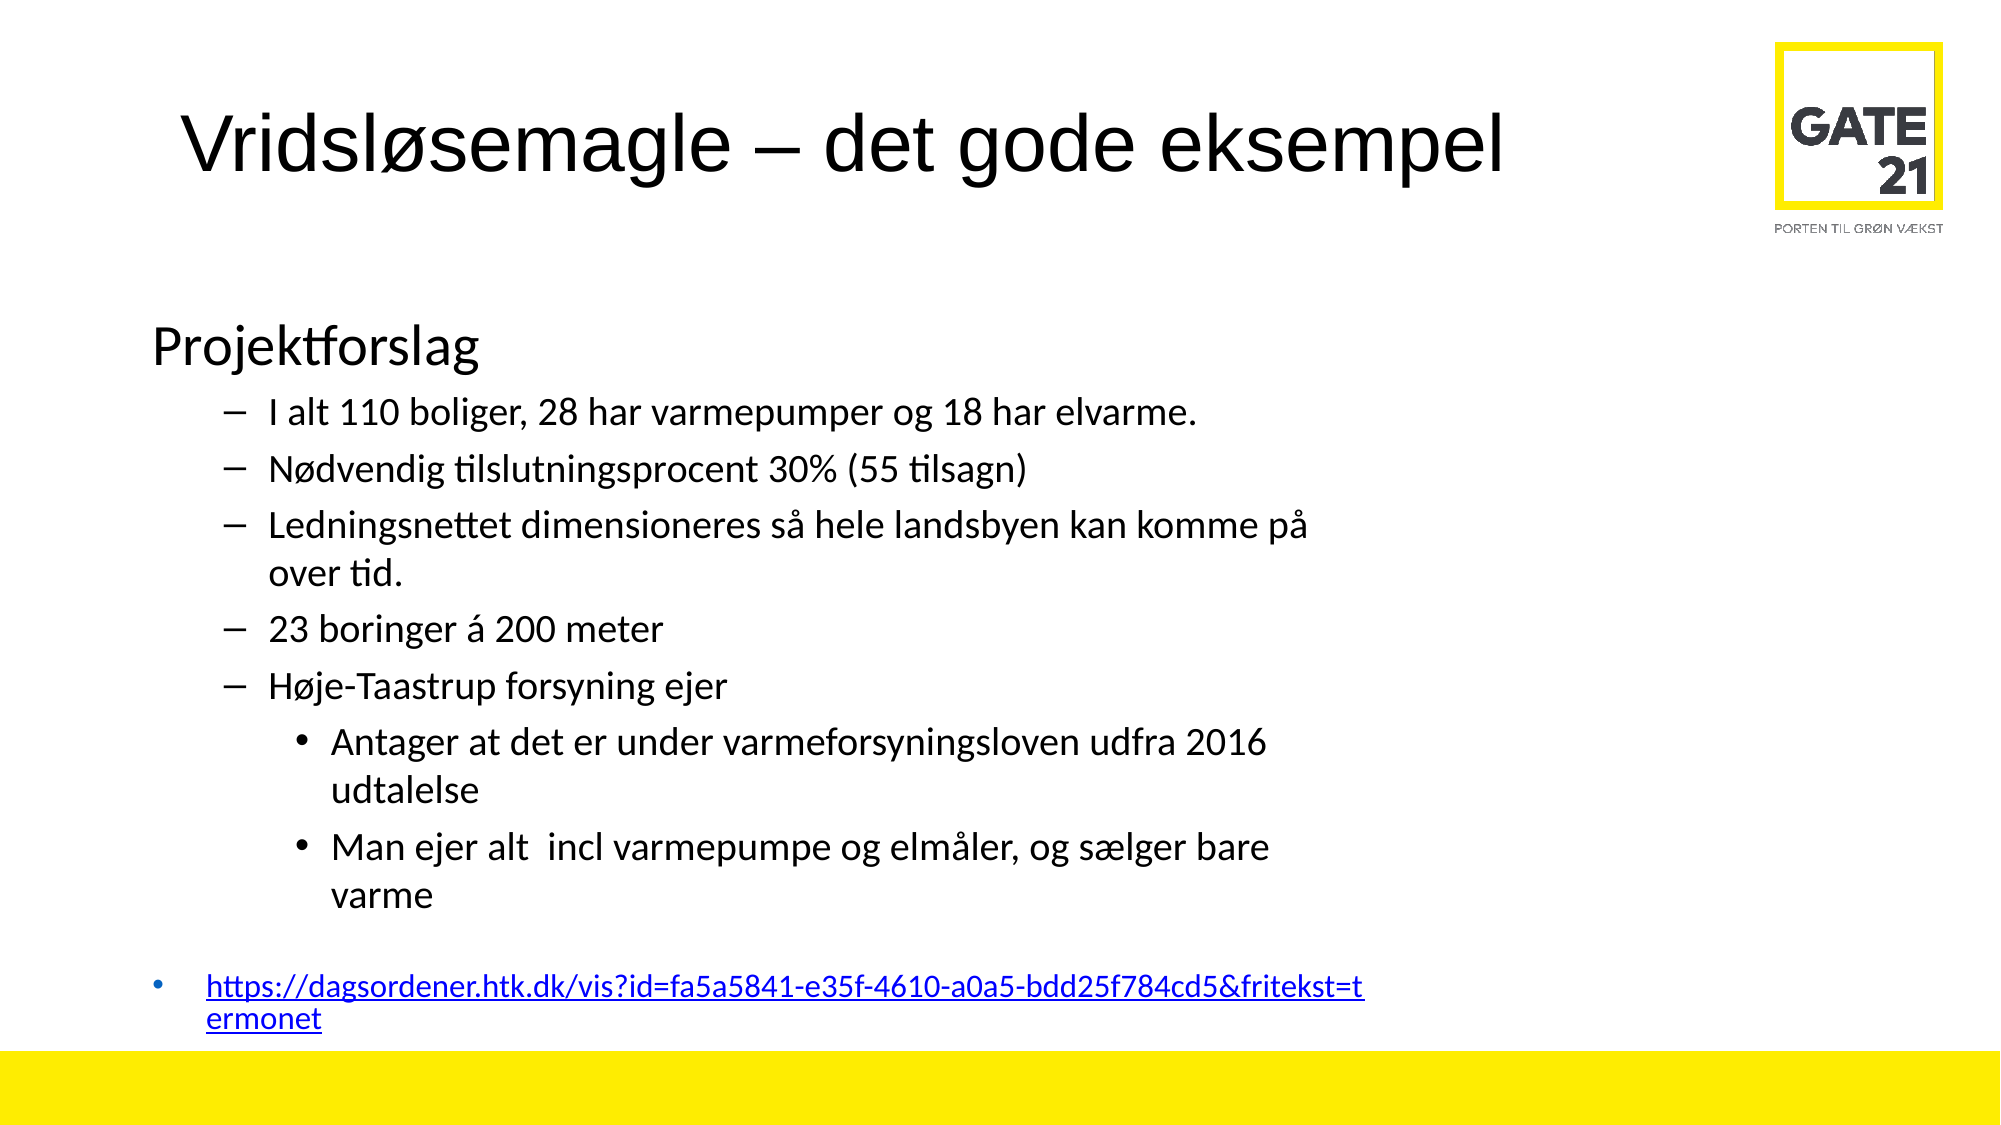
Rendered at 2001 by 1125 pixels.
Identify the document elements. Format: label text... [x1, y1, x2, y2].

title Vridsløsemagle – det gode eksempel [165, 45, 1678, 233]
picture [1775, 42, 1943, 233]
picture [0, 1051, 2000, 1125]
list Projektforslag I alt 110 boliger, 28 har varmepumper og 18 har elvarme. Nødvendig tilslutningsprocent 30% (55 tilsagn) Ledningsnettet dimensioneres så hele landsbyen kan komme på over tid. 23 boringer á 200 meter Høje-Taastrup forsyning ejer Antager at det er under varmeforsyningsloven udfra 2016 udtalelse Man ejer alt incl varmepumpe og elmåler, og sælger bare varme https://dagsordener.htk.dk/vis?id=fa5a5841-e35f-4610-a0a5-bdd25f784cd5&fritekst=termonet [137, 299, 1386, 1014]
